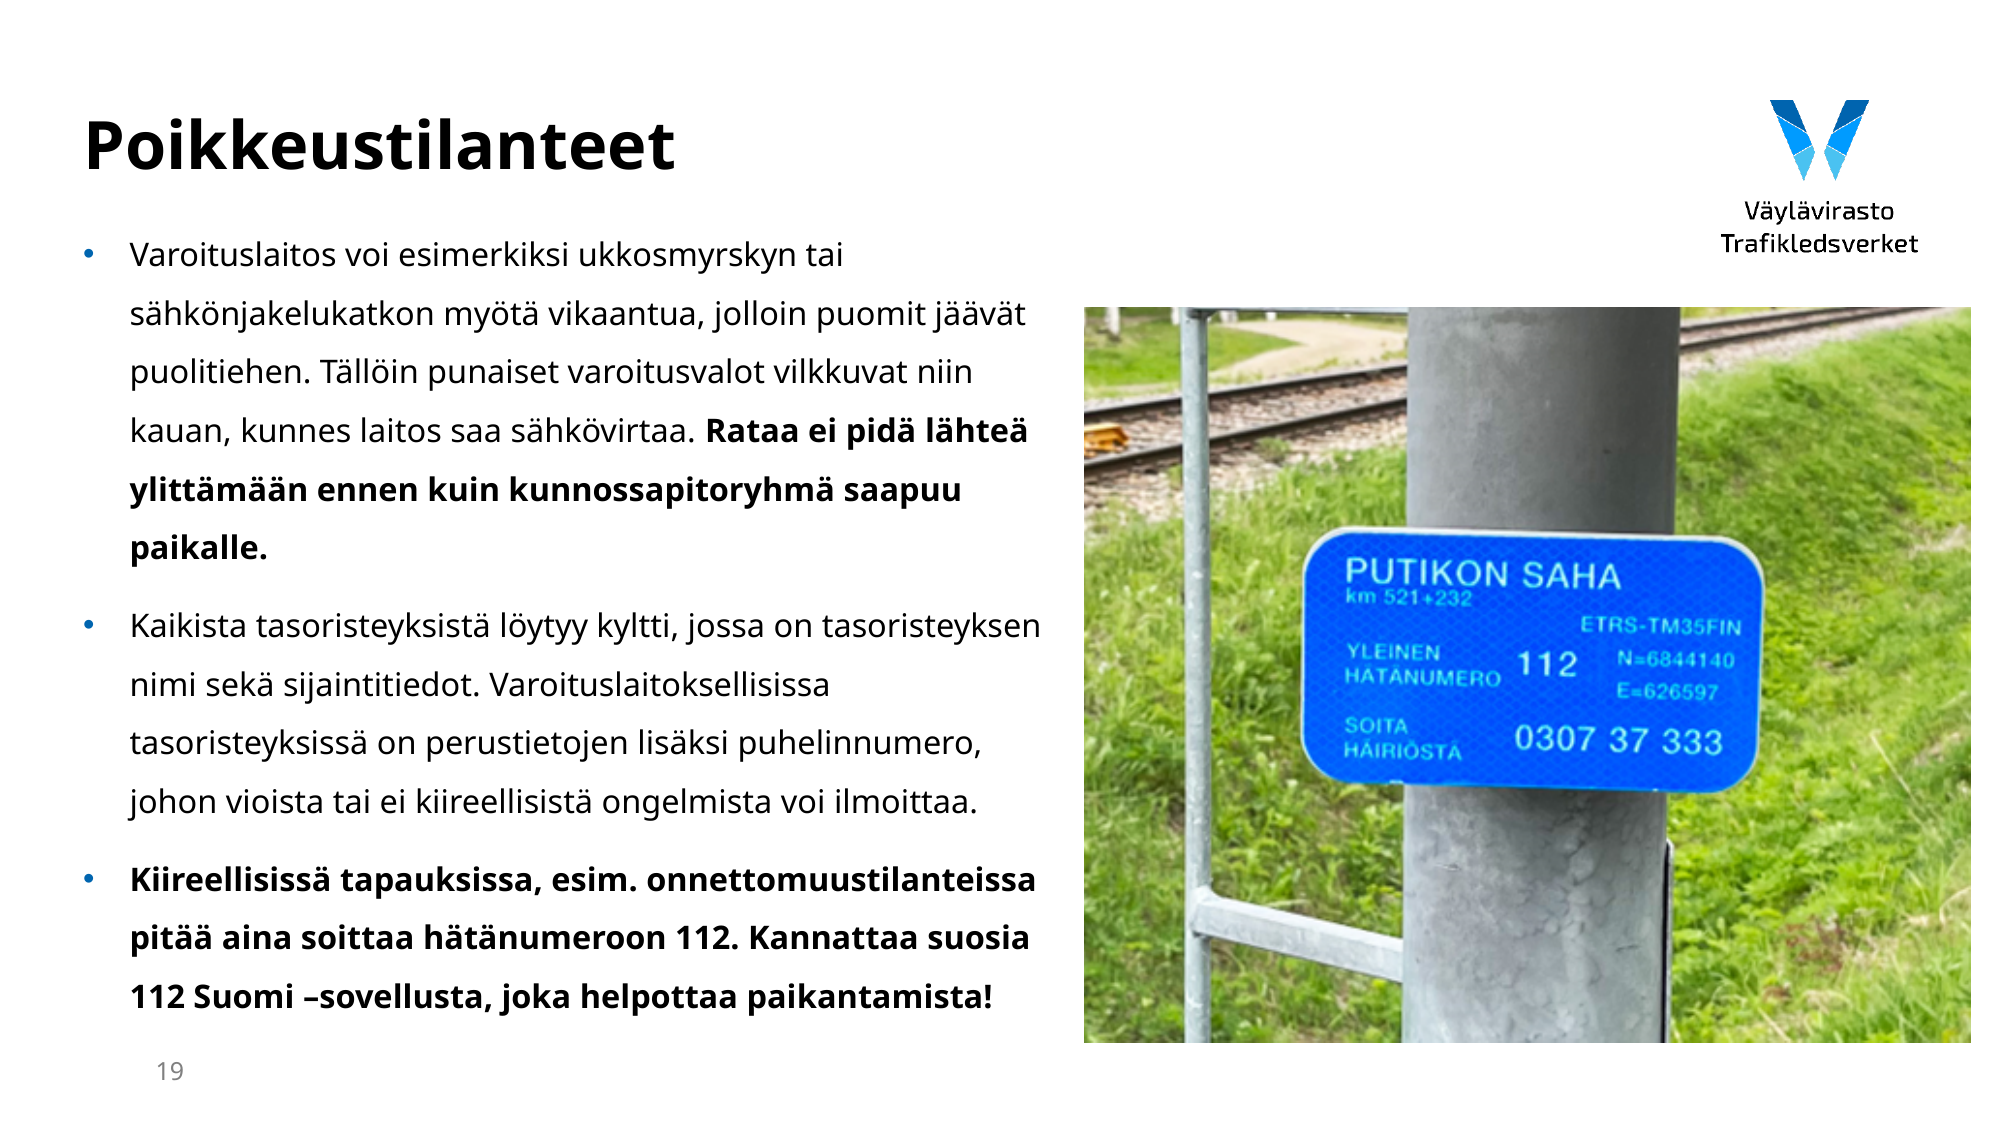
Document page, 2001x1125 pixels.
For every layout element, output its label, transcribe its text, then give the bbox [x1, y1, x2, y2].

slide_number 19 [140, 1042, 233, 1103]
list Varoituslaitos voi esimerkiksi ukkosmyrskyn tai sähkönjakelukatkon myötä vikaantua, jolloin puomit jäävät puolitiehen. Tällöin punaiset varoitusvalot vilkkuvat niin kauan, kunnes laitos saa sähkövirtaa. Rataa ei pidä lähteä ylittämään ennen kuin kunnossapitoryhmä saapuu paikalle. Kaikista tasoristeyksistä löytyy kyltti, jossa on tasoristeyksen nimi sekä sijaintitiedot. Varoituslaitoksellisissa tasoristeyksissä on perustietojen lisäksi puhelinnumero, johon vioista tai ei kiireellisistä ongelmista voi ilmoittaa. Kiireellisissä tapauksissa, esim. onnettomuustilanteissa pitää aina soittaa hätänumeroon 112. Kannattaa suosia 112 Suomi –sovellusta, joka helpottaa paikantamista! [68, 206, 1064, 1043]
picture [1084, 307, 1971, 1043]
picture [1682, 62, 1958, 292]
title Poikkeustilanteet [68, 39, 1486, 257]
